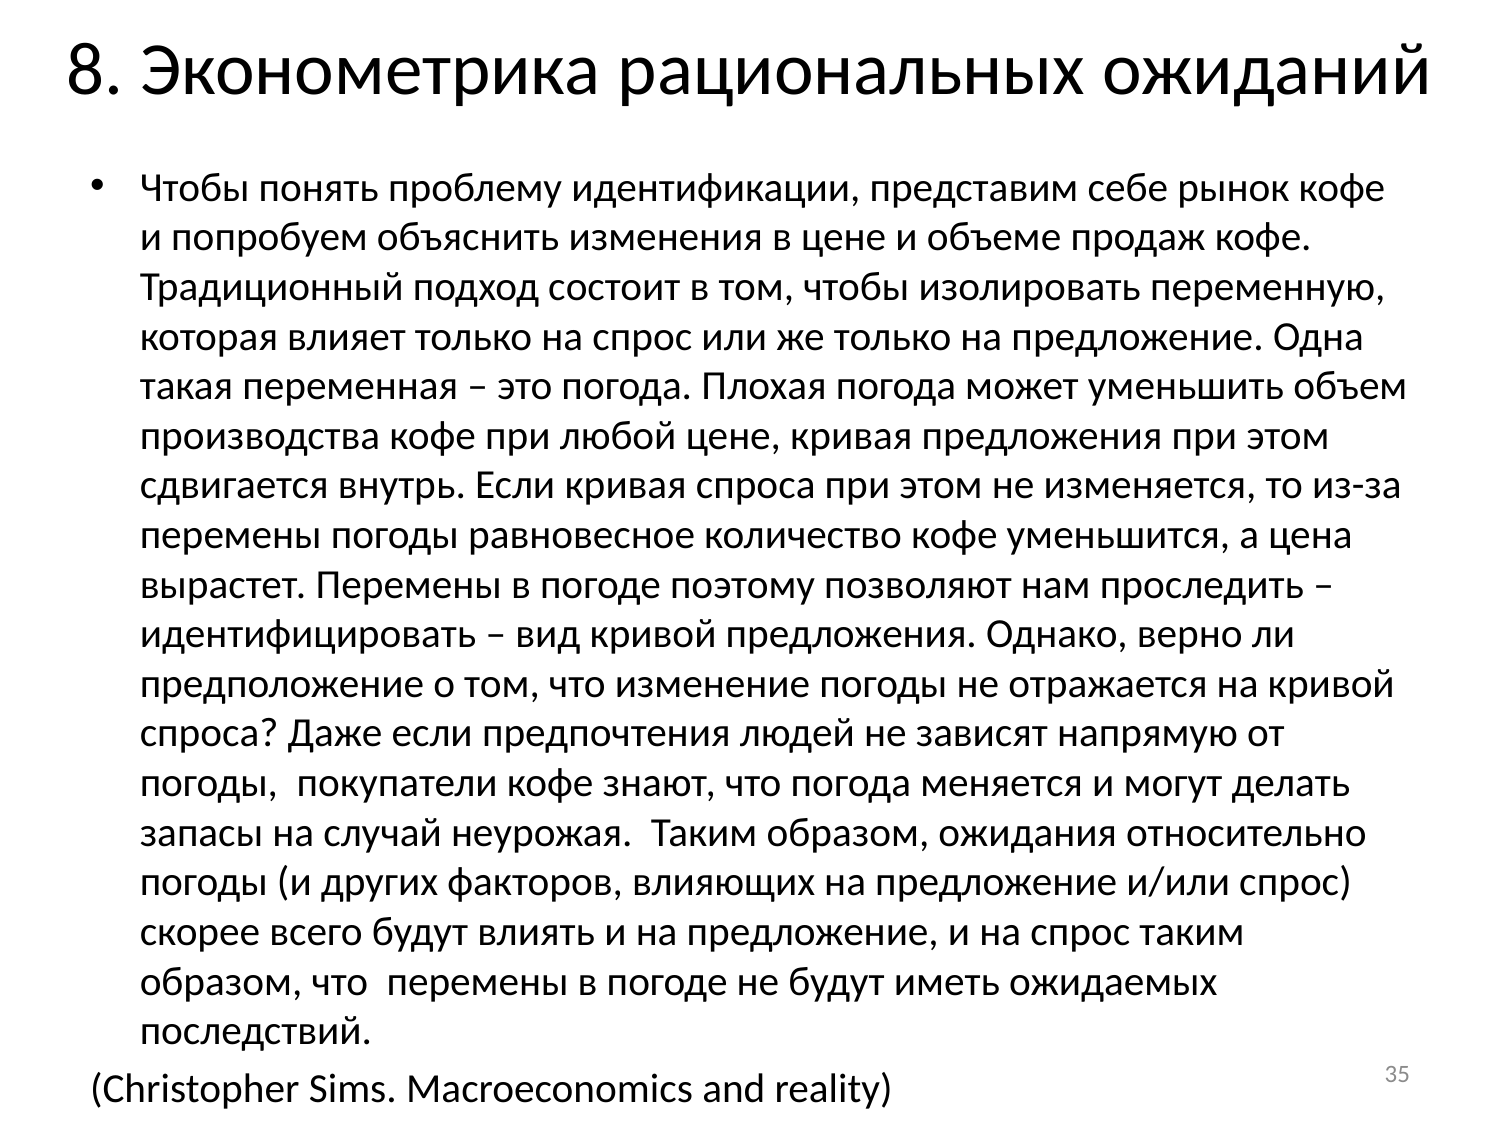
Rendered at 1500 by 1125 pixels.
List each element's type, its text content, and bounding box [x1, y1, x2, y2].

title 8. Эконометрика рациональных ожиданий [0, 0, 1500, 129]
slide_number 35 [1074, 1042, 1425, 1103]
list Чтобы понять проблему идентификации, представим себе рынок кофе и попробуем объяснить изменения в цене и объеме продаж кофе. Традиционный подход состоит в том, чтобы изолировать переменную, которая влияет только на спрос или же только на предложение. Одна такая переменная – это погода. Плохая погода может уменьшить объем производства кофе при любой цене, кривая предложения при этом сдвигается внутрь. Если кривая спроса при этом не изменяется, то из-за перемены погоды равновесное количество кофе уменьшится, а цена вырастет. Перемены в погоде поэтому позволяют нам проследить – идентифицировать – вид кривой предложения. Однако, верно ли предположение о том, что изменение погоды не отражается на кривой спроса? Даже если предпочтения людей не зависят напрямую от погоды, покупатели кофе знают, что погода меняется и могут делать запасы на случай неурожая. Таким образом, ожидания относительно погоды (и других факторов, влияющих на предложение и/или спрос) скорее всего будут влиять и на предложение, и на спрос таким образом, что перемены в погоде не будут иметь ожидаемых последствий. (Christopher Sims. Macroeconomics and reality) [75, 152, 1425, 1125]
